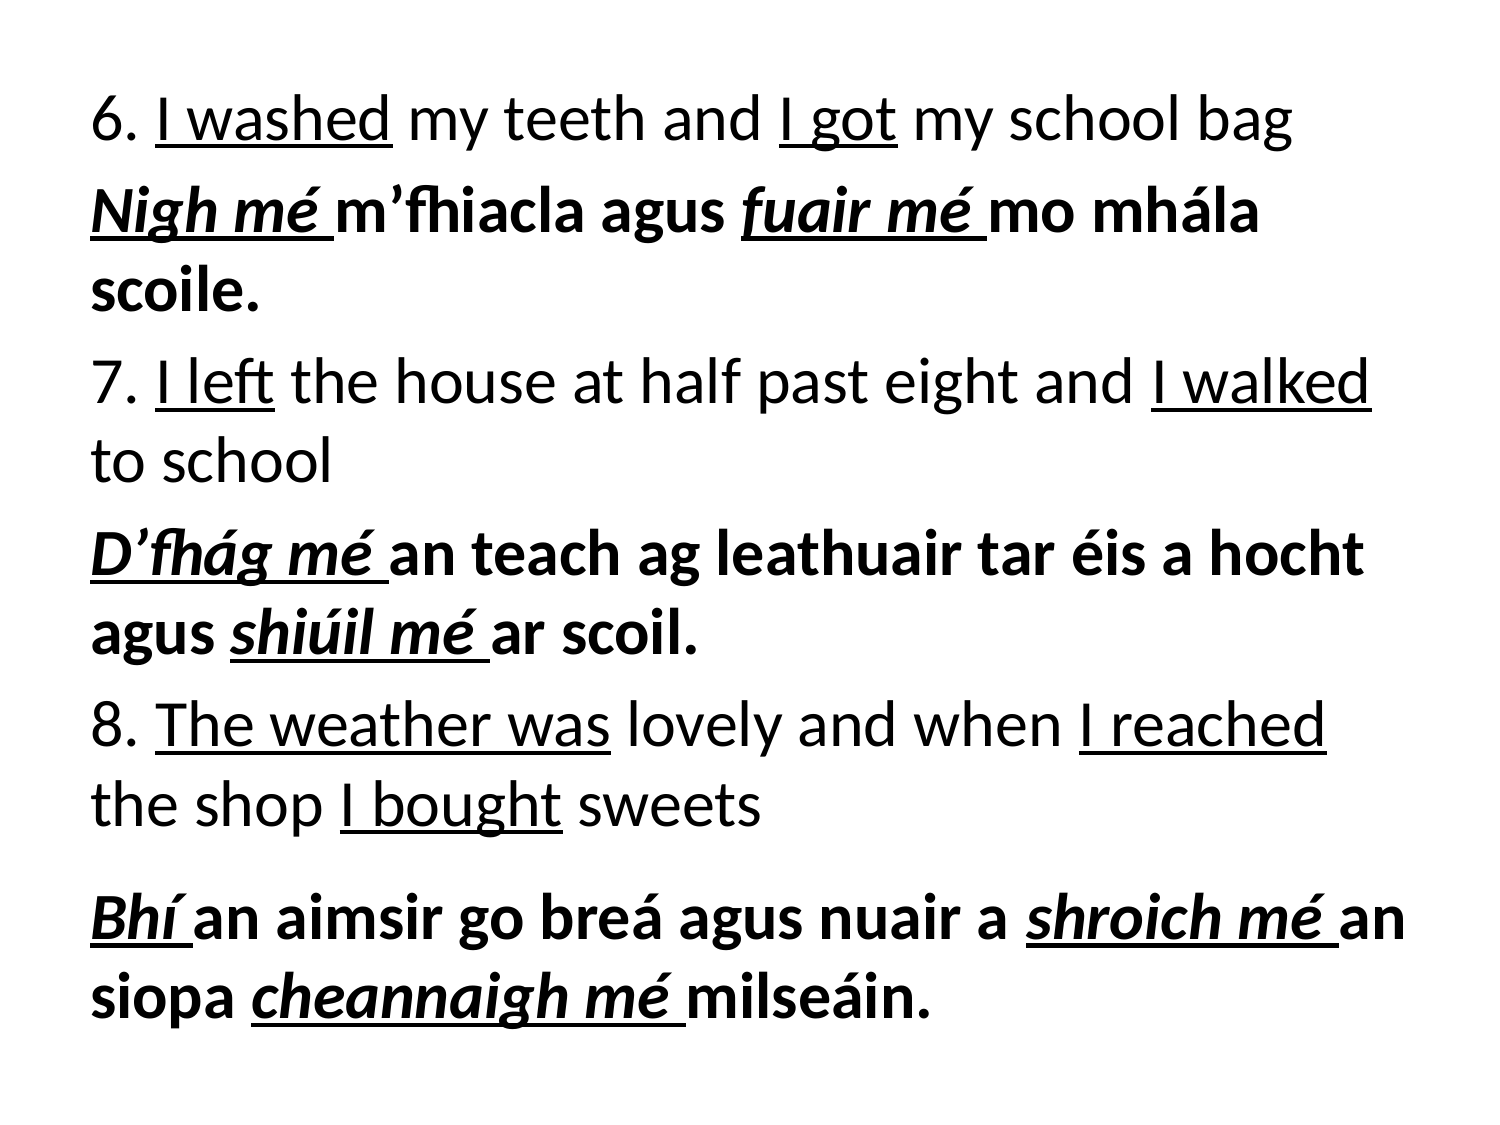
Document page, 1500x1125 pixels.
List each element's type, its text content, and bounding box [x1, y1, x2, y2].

list 6. I washed my teeth and I got my school bag Nigh mé m’fhiacla agus fuair mé mo mhála scoile. 7. I left the house at half past eight and I walked to school D’fhág mé an teach ag leathuair tar éis a hocht agus shiúil mé ar scoil. 8. The weather was lovely and when I reached the shop I bought sweets Bhí an aimsir go breá agus nuair a shroich mé an siopa cheannaigh mé milseáin. [75, 66, 1425, 1047]
